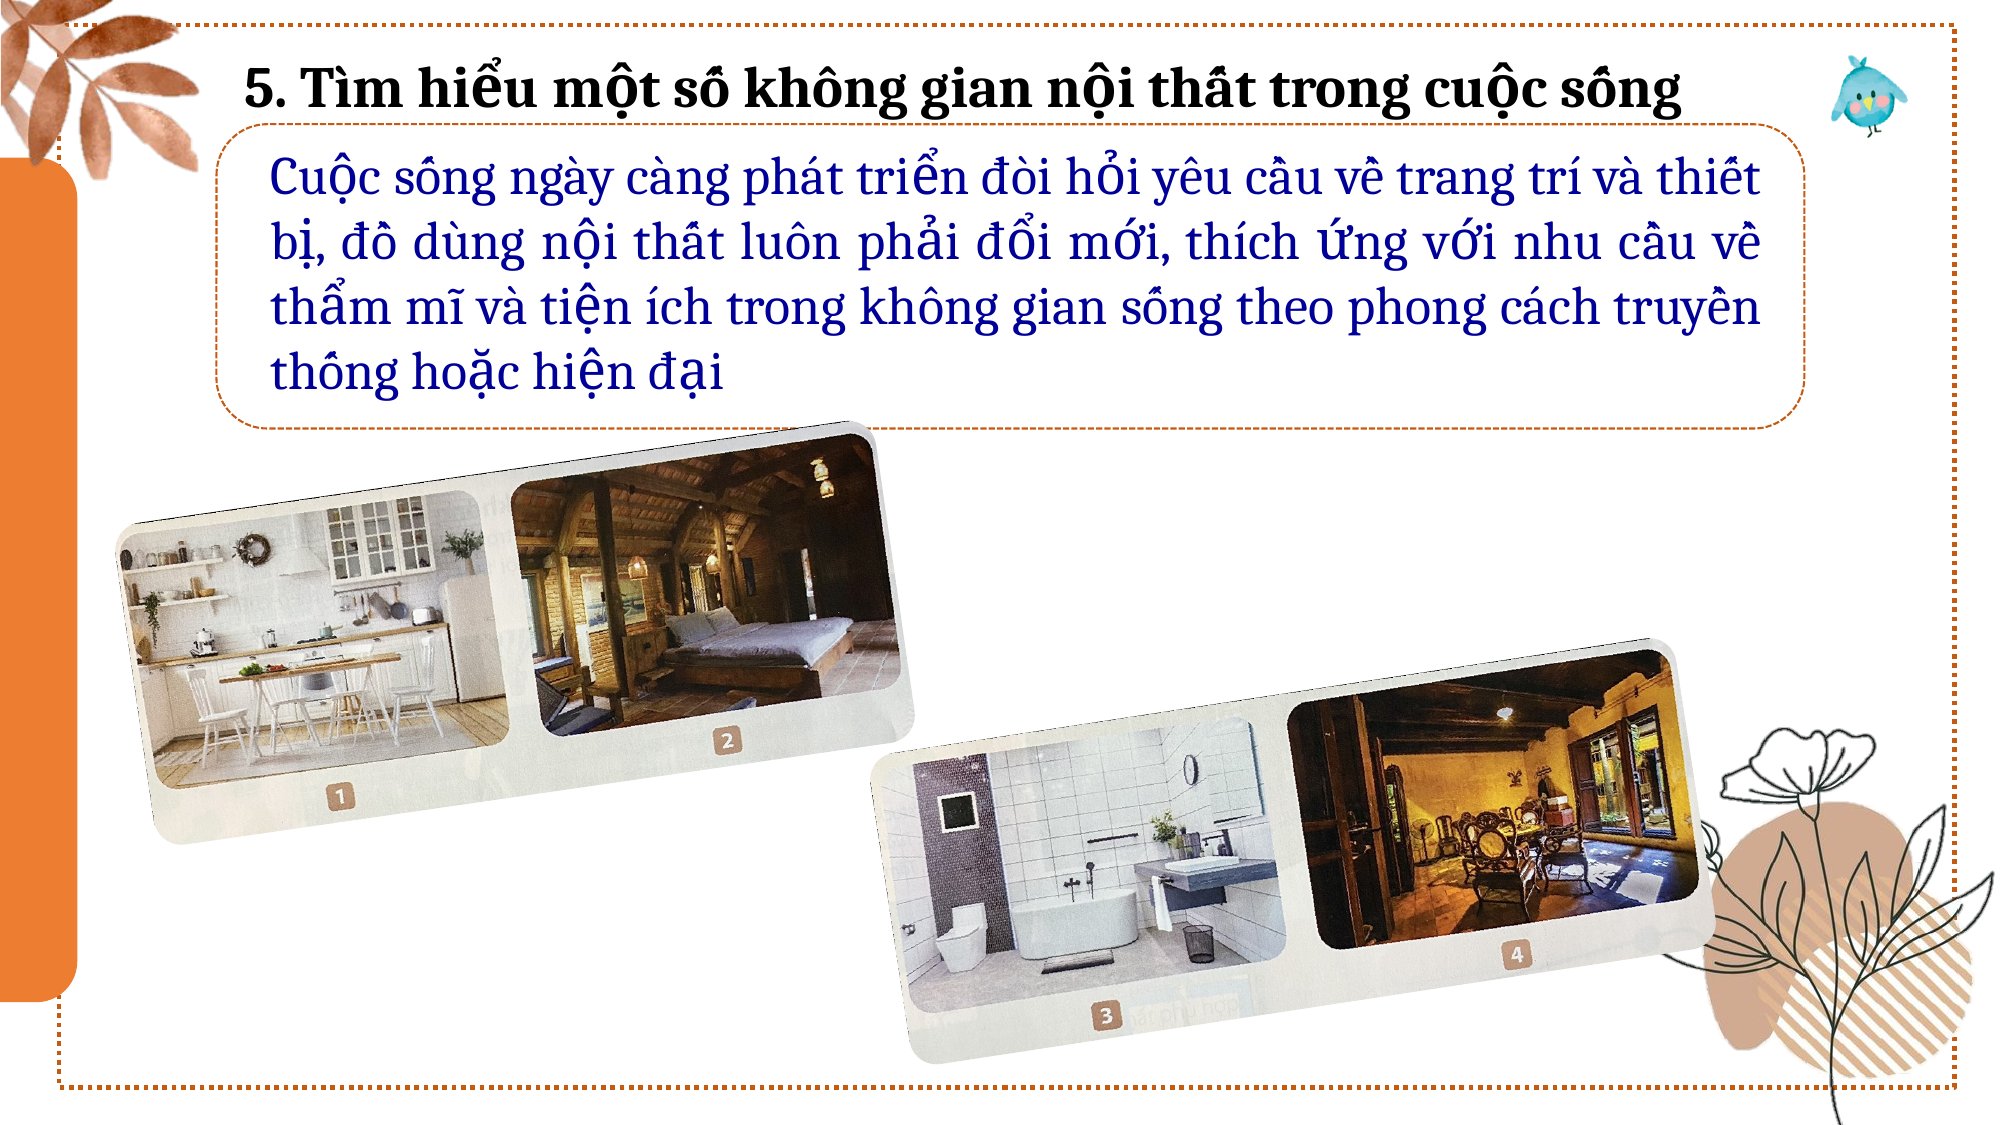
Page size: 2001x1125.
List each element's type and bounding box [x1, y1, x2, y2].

picture [130, 470, 1701, 1009]
picture [0, 0, 219, 189]
text_box [0, 0, 2000, 1125]
